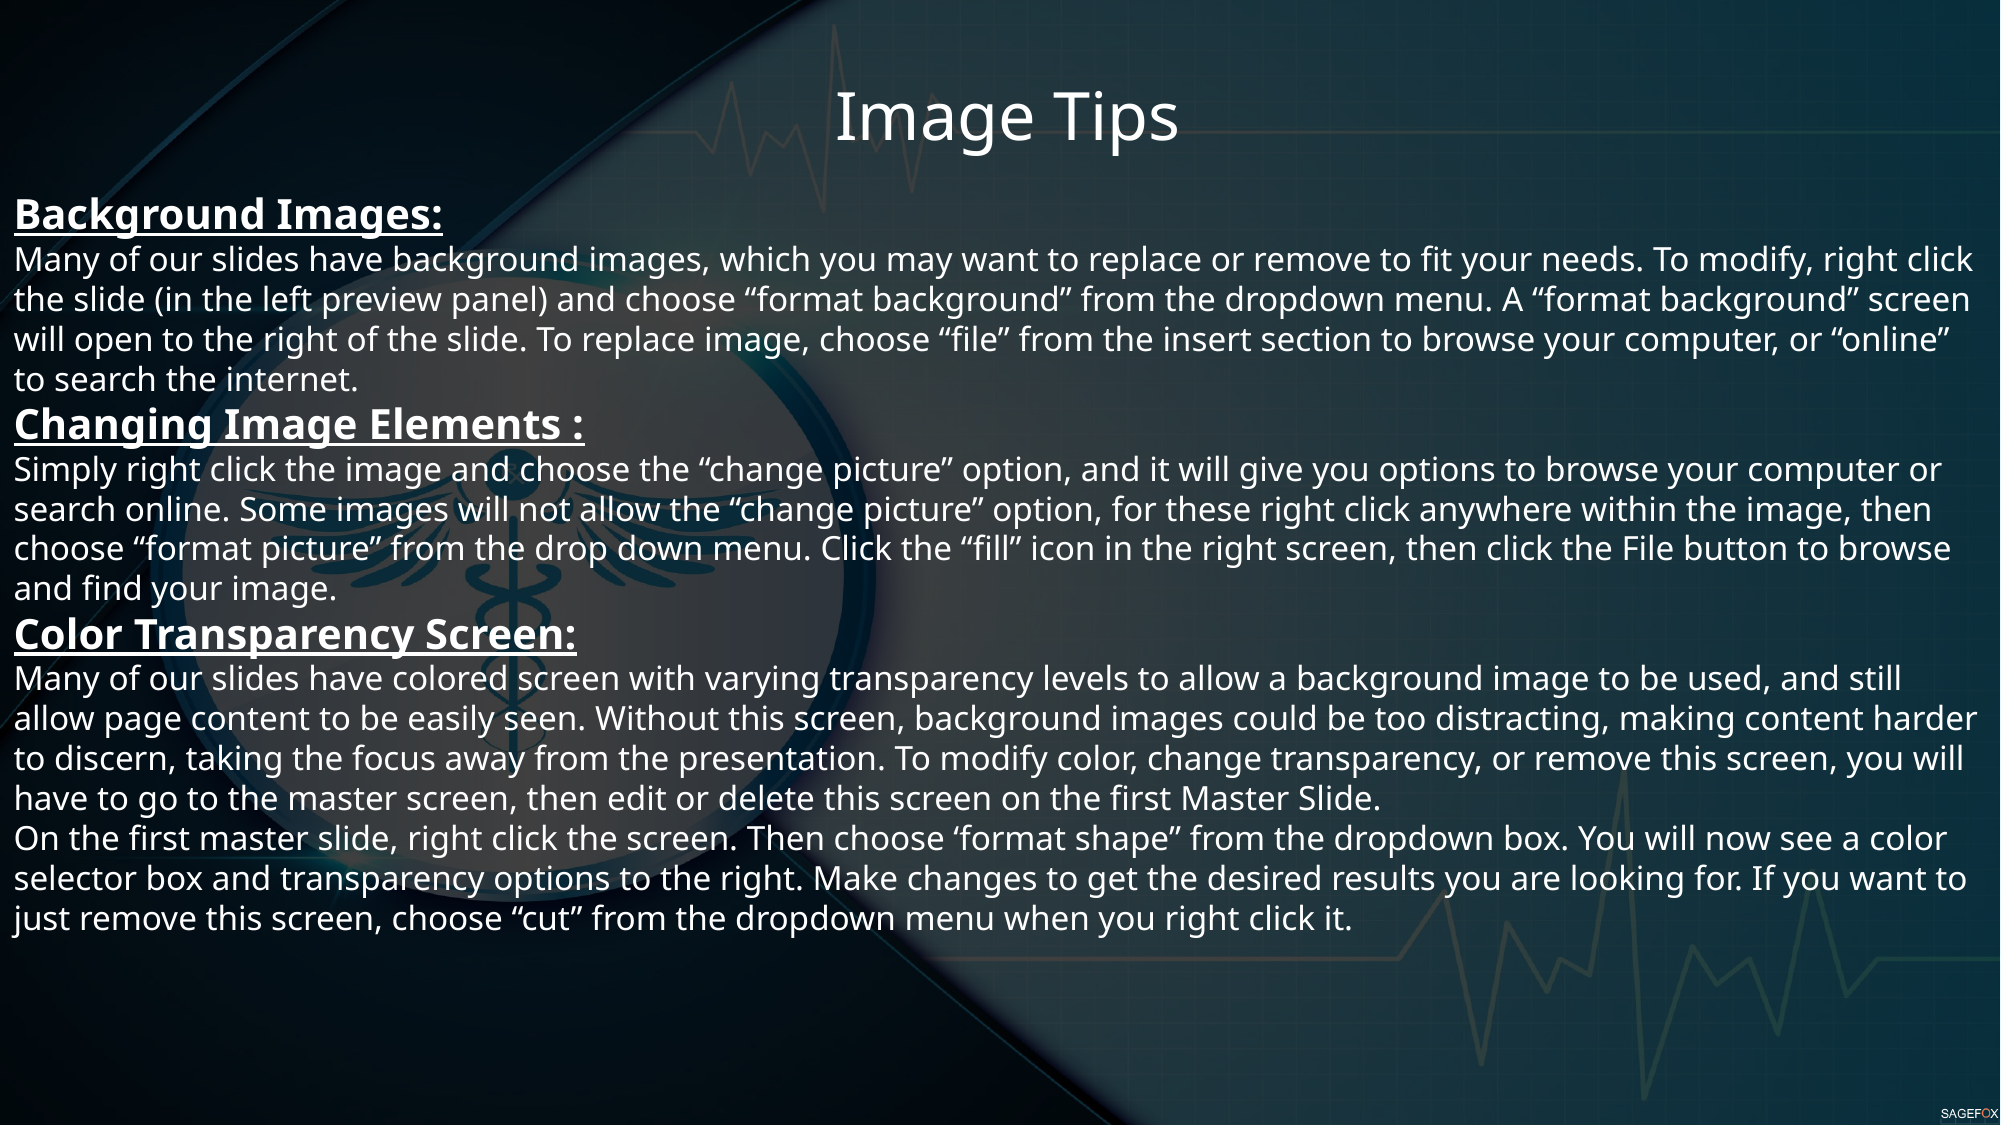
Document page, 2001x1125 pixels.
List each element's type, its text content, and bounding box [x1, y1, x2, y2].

text_box Background Images: Many of our slides have background images, which you may want to replace or remove to fit your needs. To modify, right click the slide (in the left preview panel) and choose “format background” from the dropdown menu. A “format background” screen will open to the right of the slide. To replace image, choose “file” from the insert section to browse your computer, or “online” to search the internet. Changing Image Elements : Simply right click the image and choose the “change picture” option, and it will give you options to browse your computer or search online. Some images will not allow the “change picture” option, for these right click anywhere within the image, then choose “format picture” from the drop down menu. Click the “fill” icon in the right screen, then click the File button to browse and find your image. Color Transparency Screen: Many of our slides have colored screen with varying transparency levels to allow a background image to be used, and still allow page content to be easily seen. Without this screen, background images could be too distracting, making content harder to discern, taking the focus away from the presentation. To modify color, change transparency, or remove this screen, you will have to go to the master screen, then edit or delete this screen on the first Master Slide. On the first master slide, right click the screen. Then choose ‘format shape” from the dropdown box. You will now see a color selector box and transparency options to the right. Make changes to get the desired results you are looking for. If you want to just remove this screen, choose “cut” from the dropdown menu when you right click it. [0, 0, 2000, 1125]
title Image Tips [597, 59, 1420, 177]
